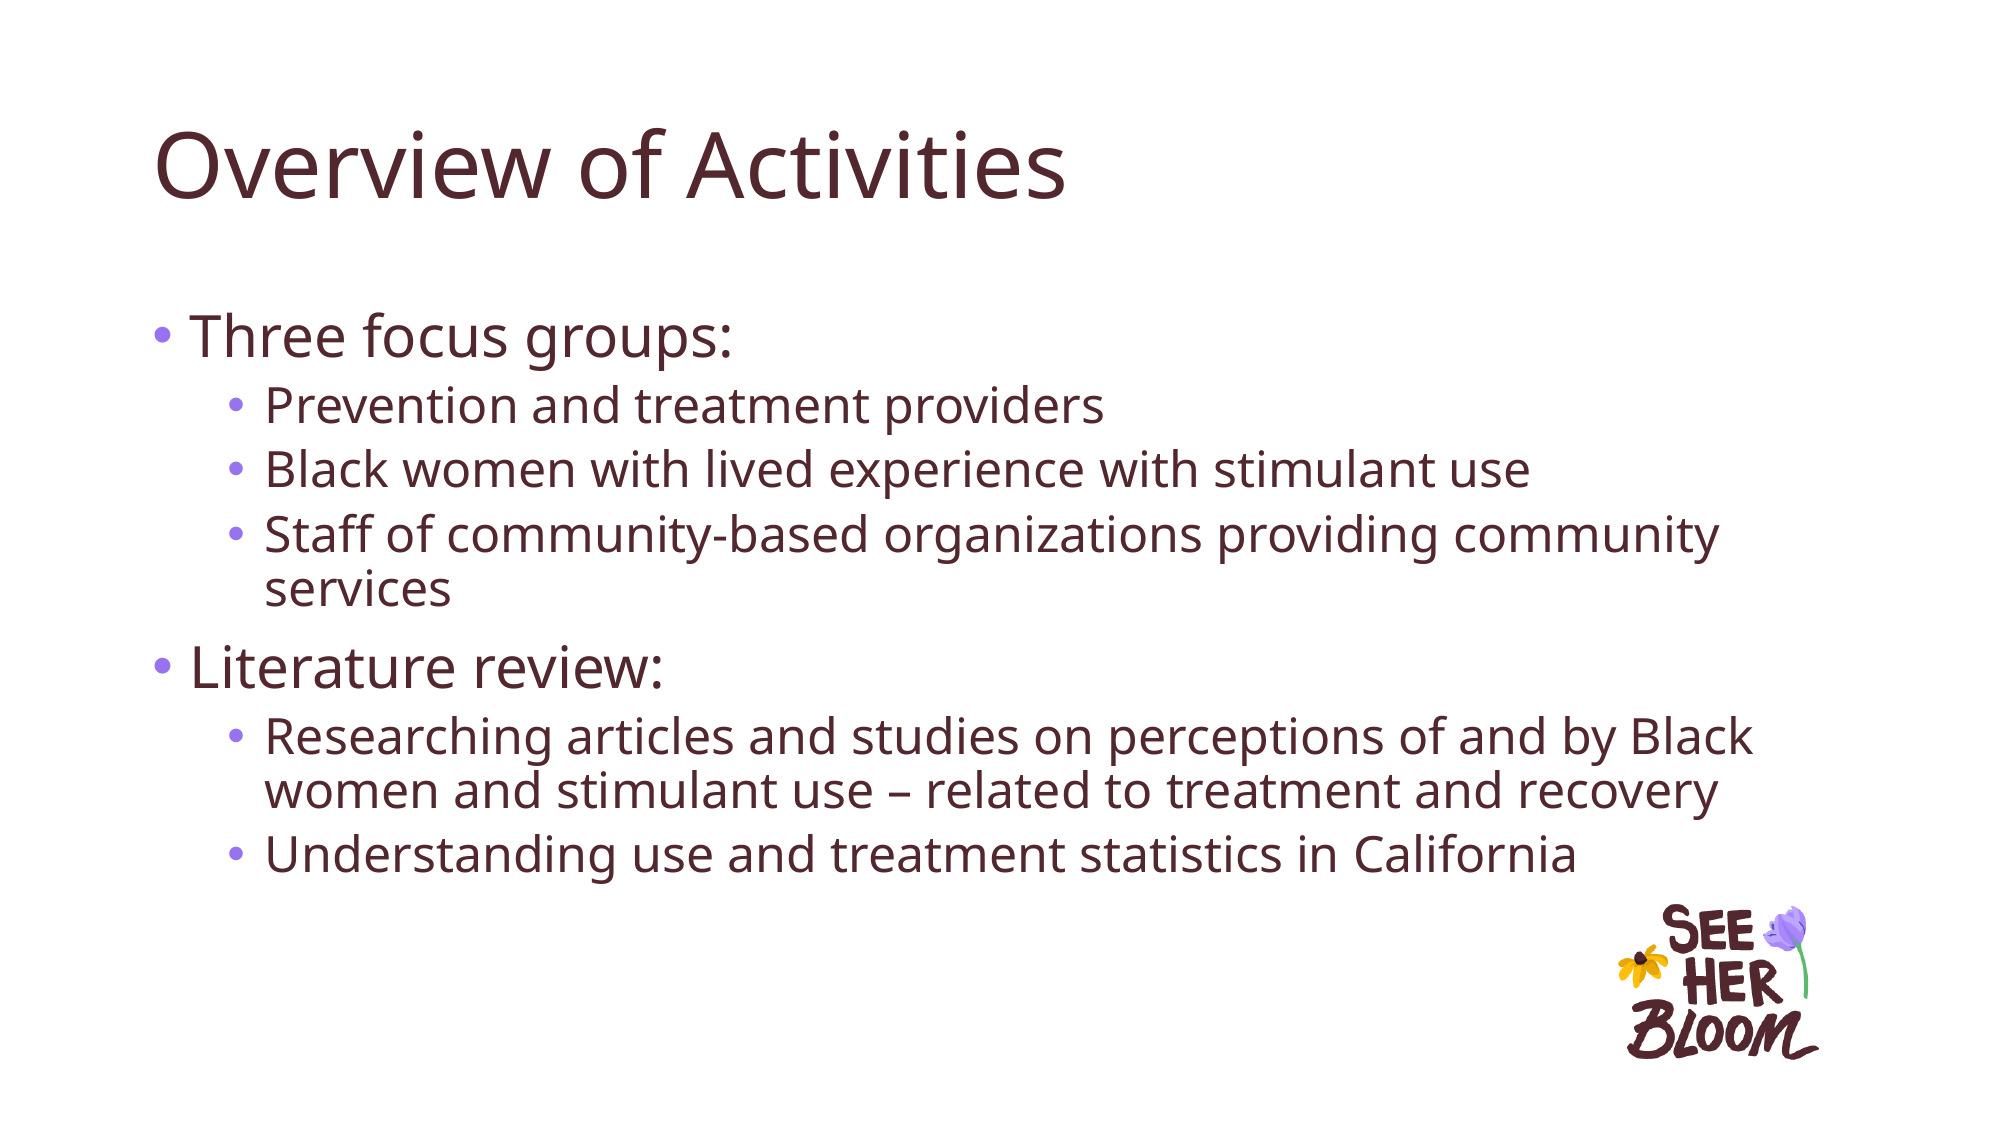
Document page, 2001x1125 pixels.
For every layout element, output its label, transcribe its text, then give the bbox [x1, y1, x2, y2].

list Three focus groups: Prevention and treatment providers Black women with lived experience with stimulant use Staff of community-based organizations providing community services Literature review: Researching articles and studies on perceptions of and by Black women and stimulant use – related to treatment and recovery Understanding use and treatment statistics in California [137, 299, 1863, 1014]
picture [1574, 842, 1863, 1125]
title Overview of Activities [137, 59, 1863, 278]
